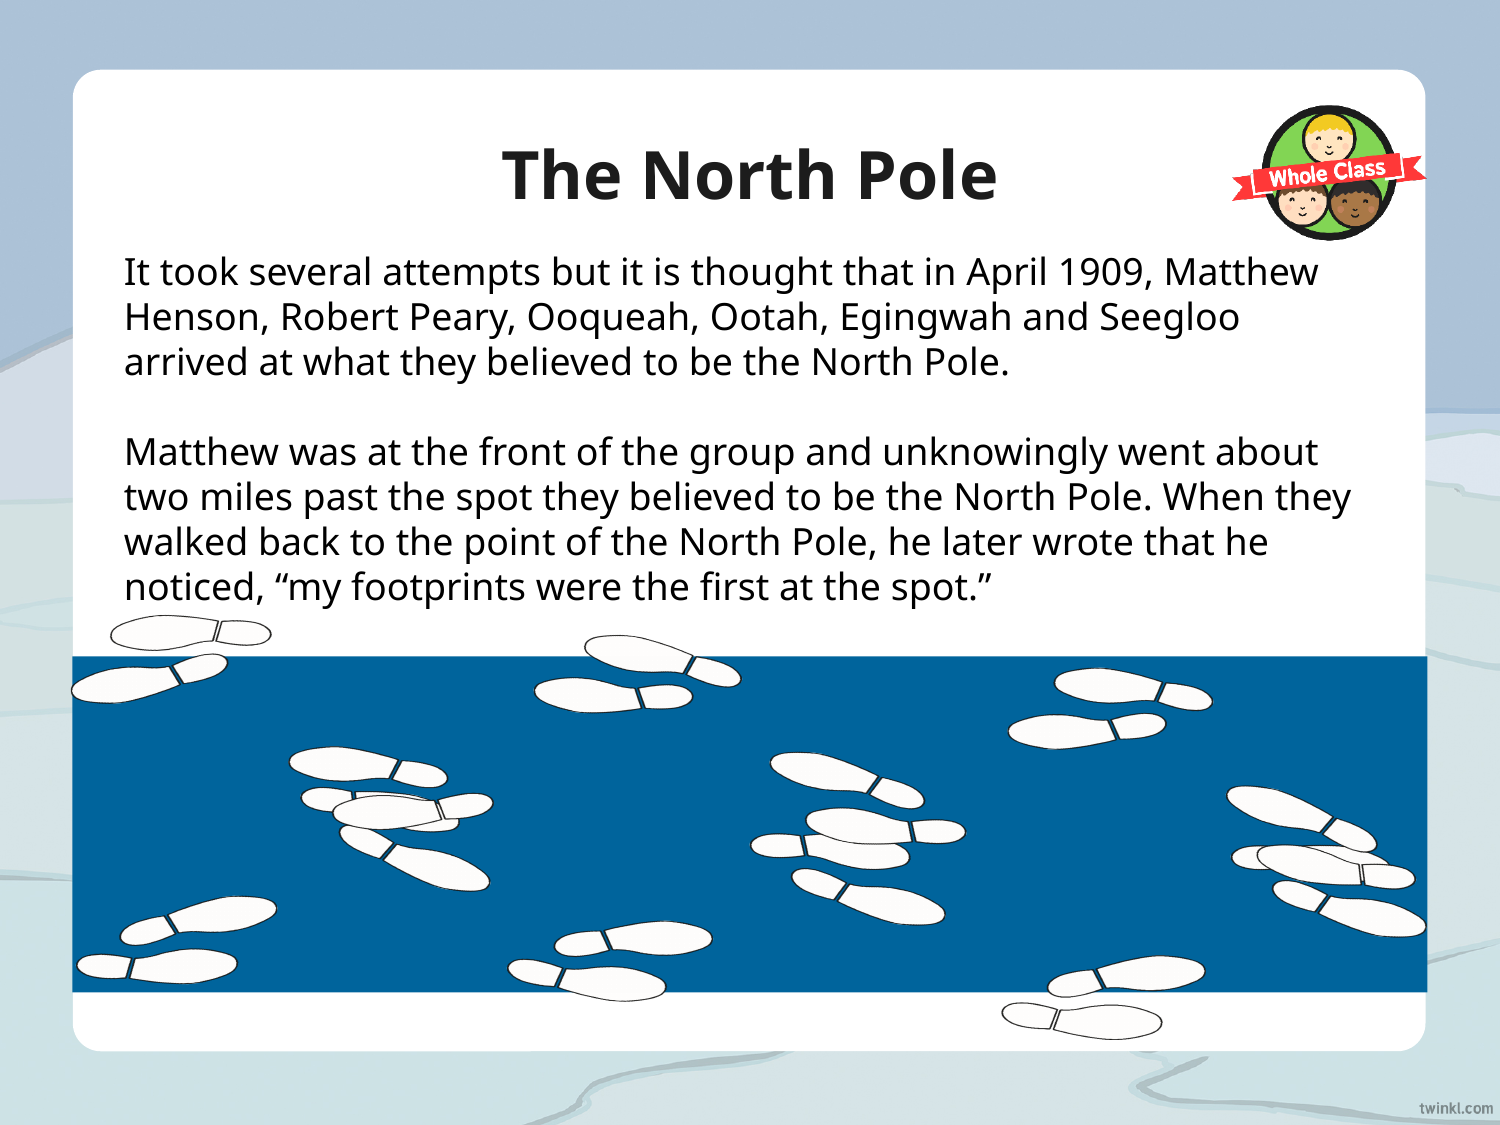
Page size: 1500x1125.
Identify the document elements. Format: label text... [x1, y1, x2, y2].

text_box It took several attempts but it is thought that in April 1909, Matthew Henson, Robert Peary, Ooqueah, Ootah, Egingwah and Seegloo arrived at what they believed to be the North Pole. Matthew was at the front of the group and unknowingly went about two miles past the spot they believed to be the North Pole. When they walked back to the point of the North Pole, he later wrote that he noticed, “my footprints were the first at the spot.” [123, 248, 1376, 609]
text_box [1227, 101, 1431, 244]
picture [0, 0, 1500, 1125]
text_box The North Pole [123, 125, 1227, 221]
text_box [71, 655, 1428, 993]
